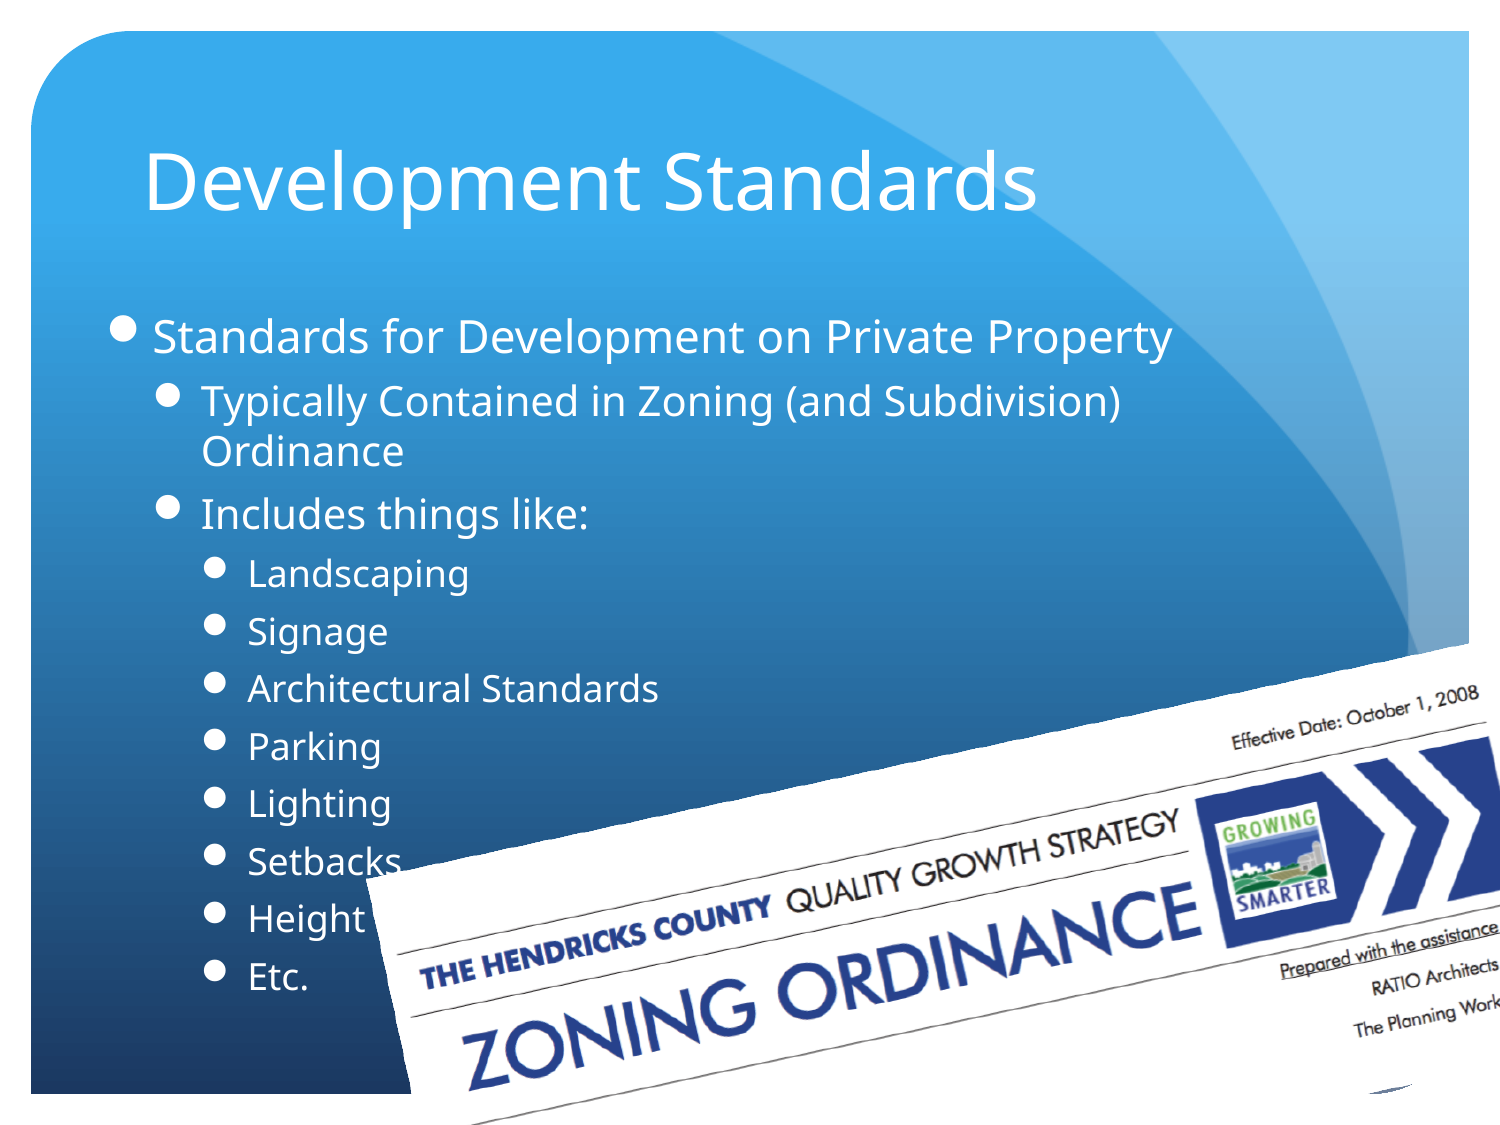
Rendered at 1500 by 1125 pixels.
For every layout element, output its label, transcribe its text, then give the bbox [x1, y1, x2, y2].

picture [24, 30, 1500, 1125]
list Standards for Development on Private Property Typically Contained in Zoning (and Subdivision) Ordinance Includes things like: Landscaping Signage Architectural Standards Parking Lighting Setbacks Height Etc. [91, 299, 1336, 991]
title Development Standards [127, 62, 1372, 234]
